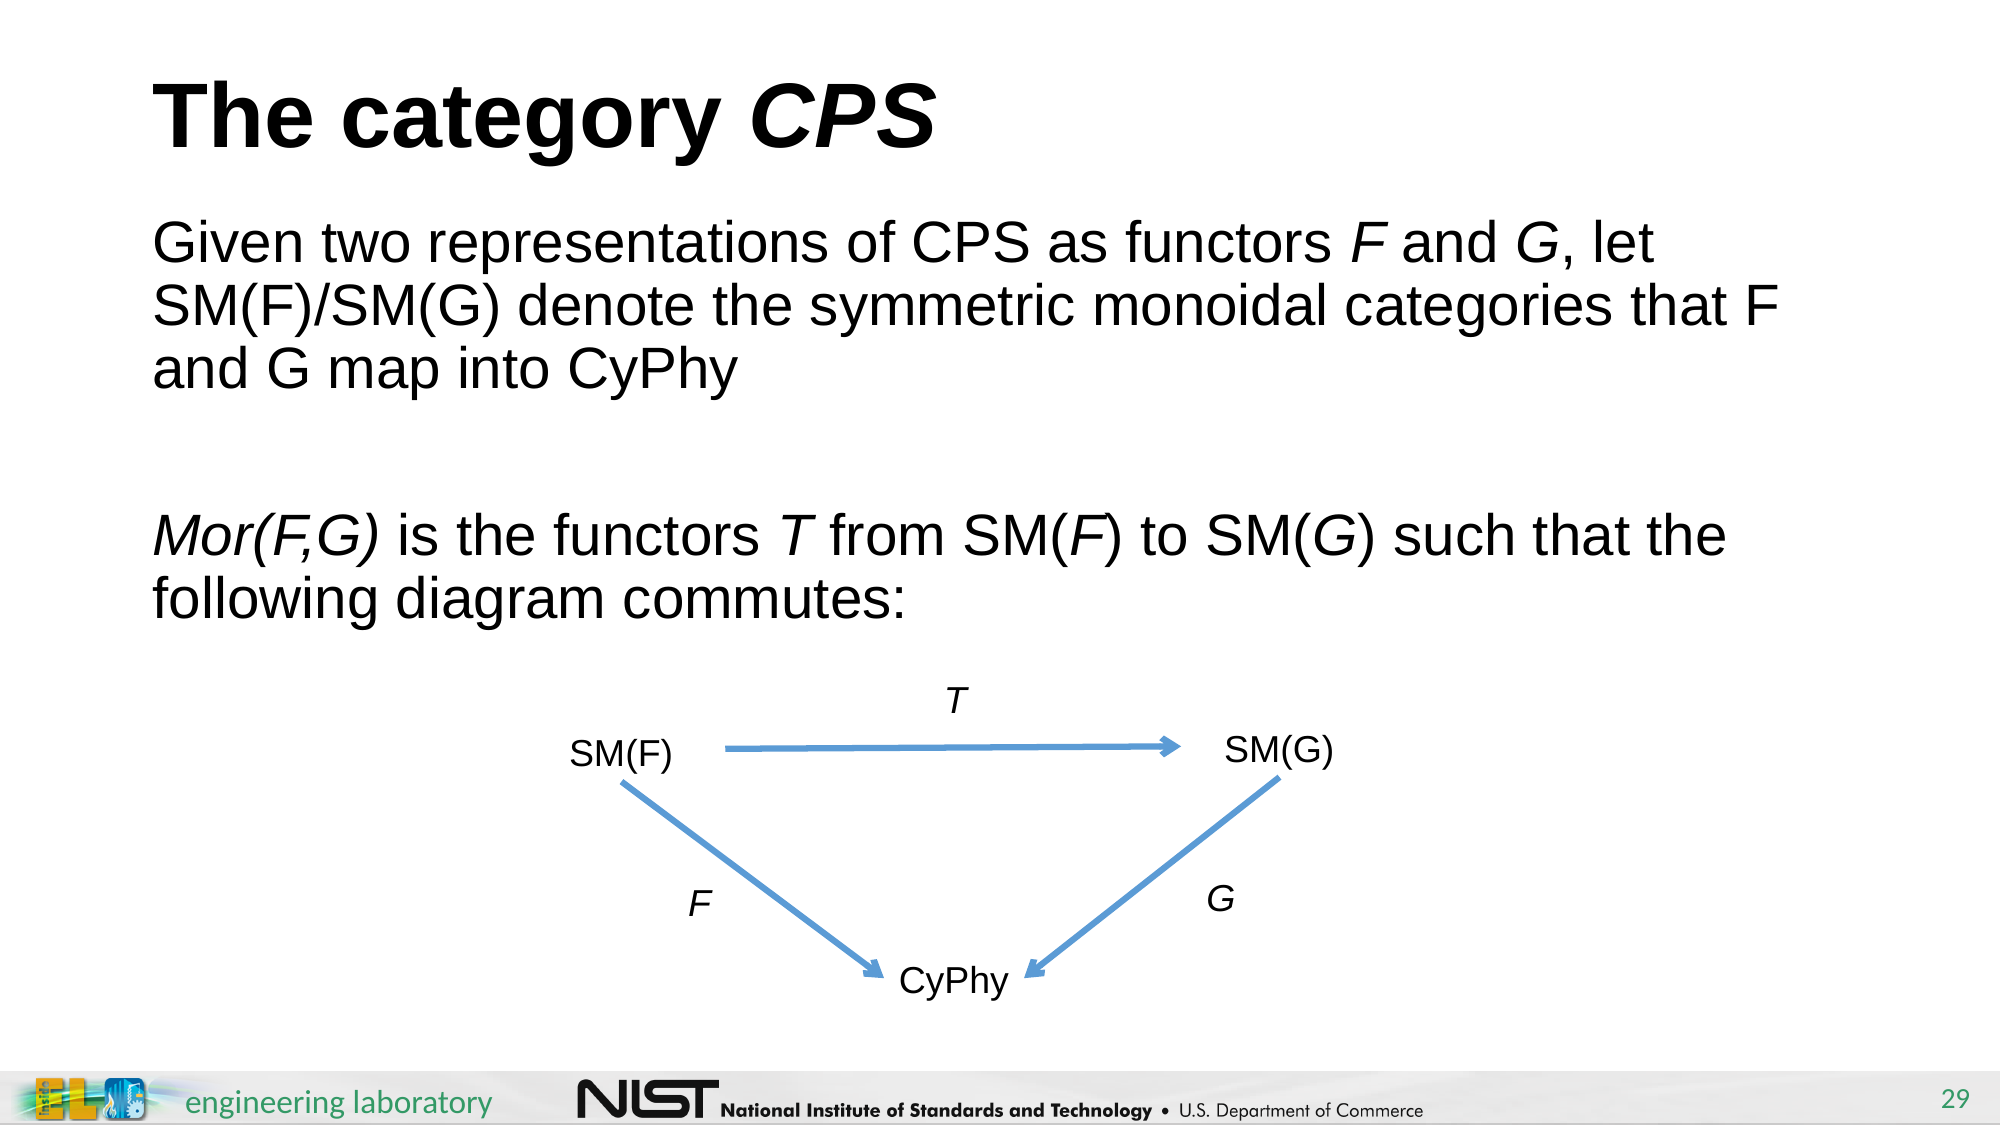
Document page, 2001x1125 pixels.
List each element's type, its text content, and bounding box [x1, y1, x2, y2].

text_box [553, 668, 1351, 1009]
picture [572, 1077, 1428, 1123]
picture [11, 1075, 237, 1121]
list Given two representations of CPS as functors F and G, let SM(F)/SM(G) denote the symmetric monoidal categories that F and G map into CyPhy Mor(F,G) is the functors T from SM(F) to SM(G) such that the following diagram commutes: [137, 204, 1863, 672]
title The category CPS [137, 59, 1863, 177]
slide_number 29 [1876, 1077, 1971, 1116]
